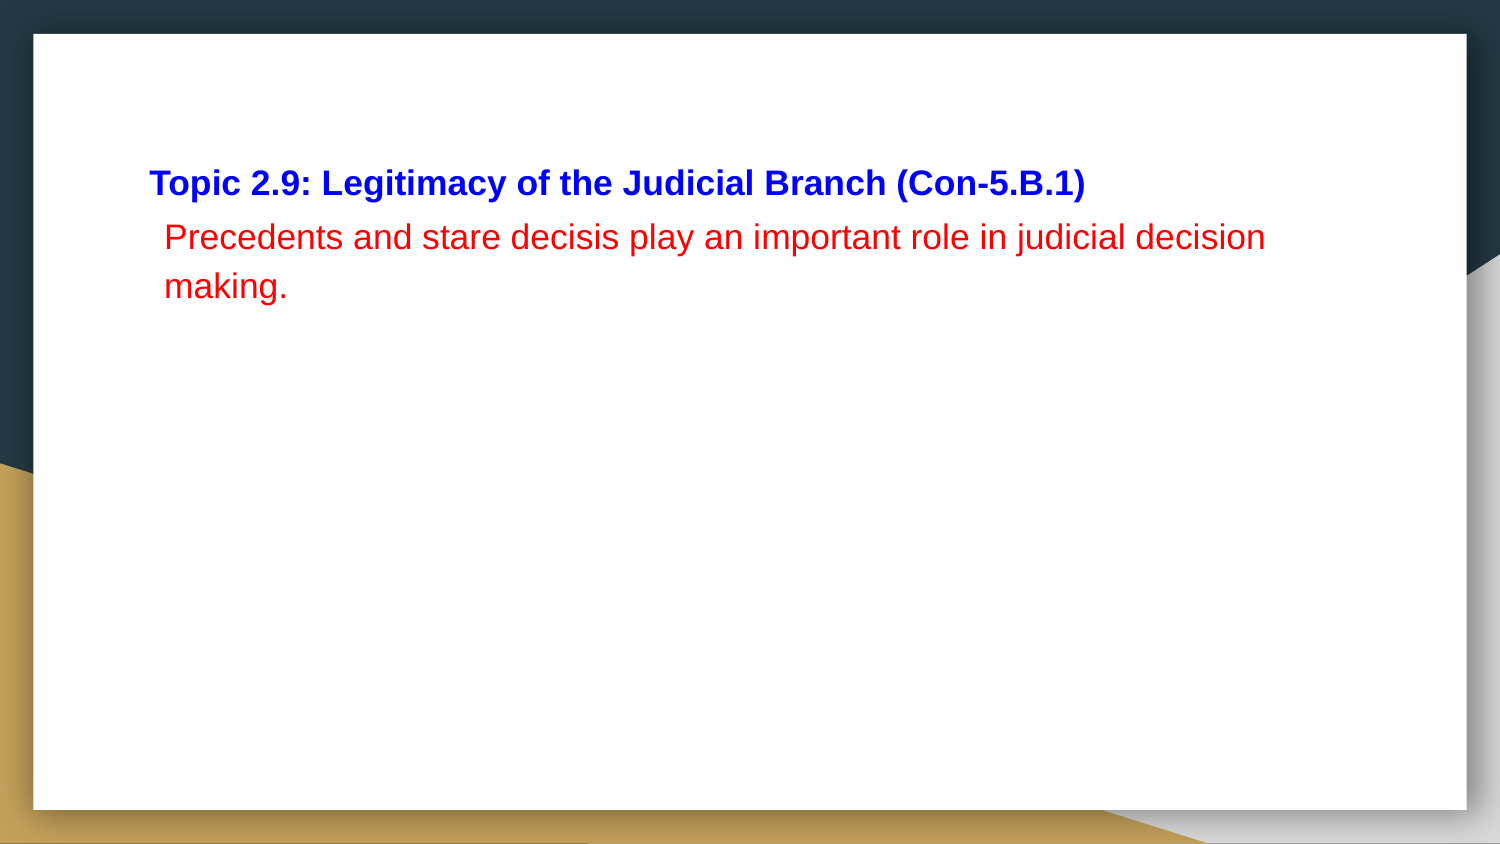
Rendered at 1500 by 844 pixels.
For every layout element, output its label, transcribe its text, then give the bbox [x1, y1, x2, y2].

title Topic 2.9: Legitimacy of the Judicial Branch (Con-5.B.1) [134, 138, 1366, 296]
list Precedents and stare decisis play an important role in judicial decision making. [149, 192, 1368, 744]
